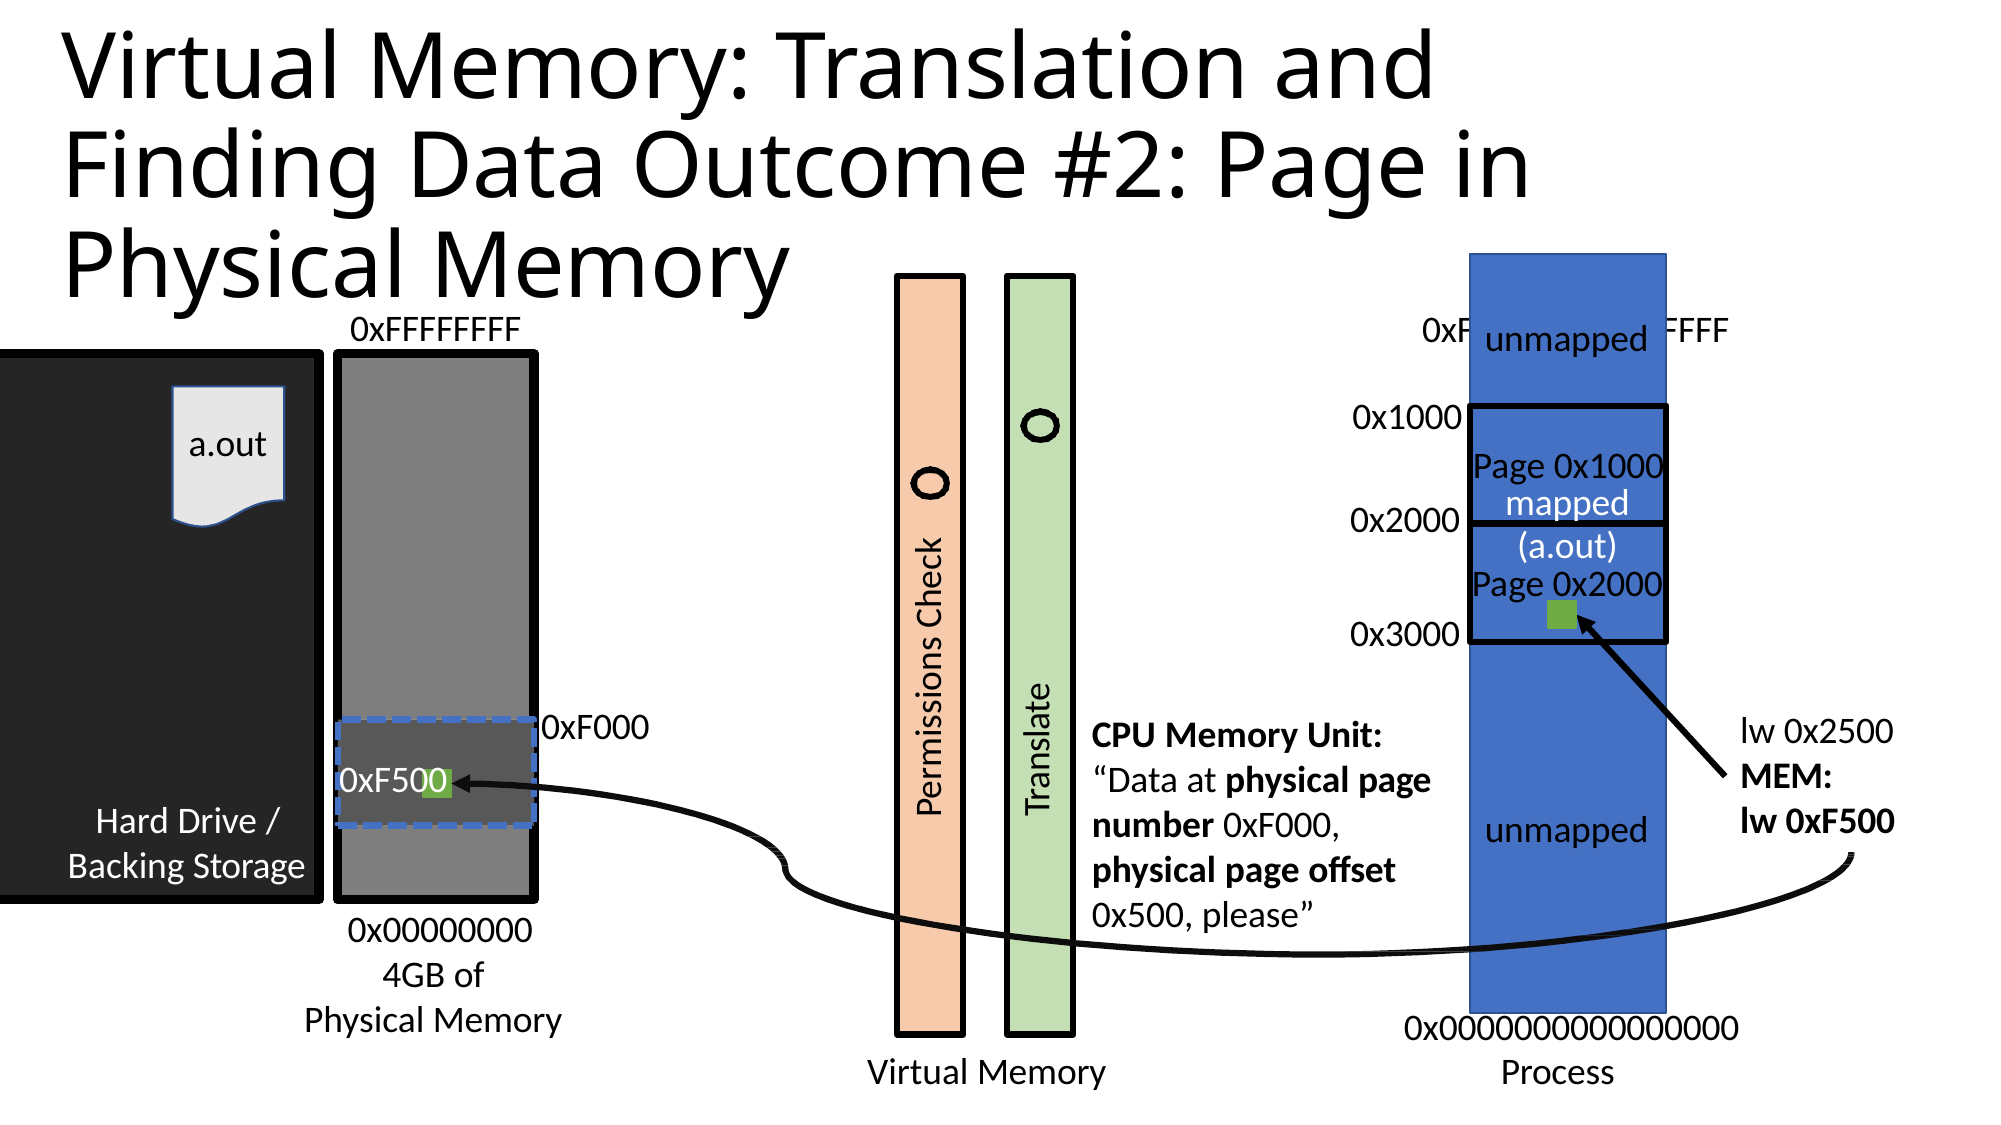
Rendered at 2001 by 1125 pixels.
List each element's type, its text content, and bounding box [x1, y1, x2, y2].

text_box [0, 348, 325, 905]
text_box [893, 272, 1077, 598]
title Virtual Memory: Translation and Finding Data Outcome #2: Page in Physical Memory 0xFFFFFFFFFFFFFFFF [58, 3, 1731, 350]
text_box lw 0x2500 MEM: lw 0xF500 [1859, 703, 1899, 841]
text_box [332, 252, 1670, 1015]
text_box 0x00000000 4GB of Physical Memory [301, 912, 566, 1041]
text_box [893, 966, 1077, 1038]
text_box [421, 599, 1855, 958]
text_box Virtual Memory [865, 1054, 1111, 1093]
text_box 0x0000000000000000 Process [1401, 1010, 1746, 1093]
